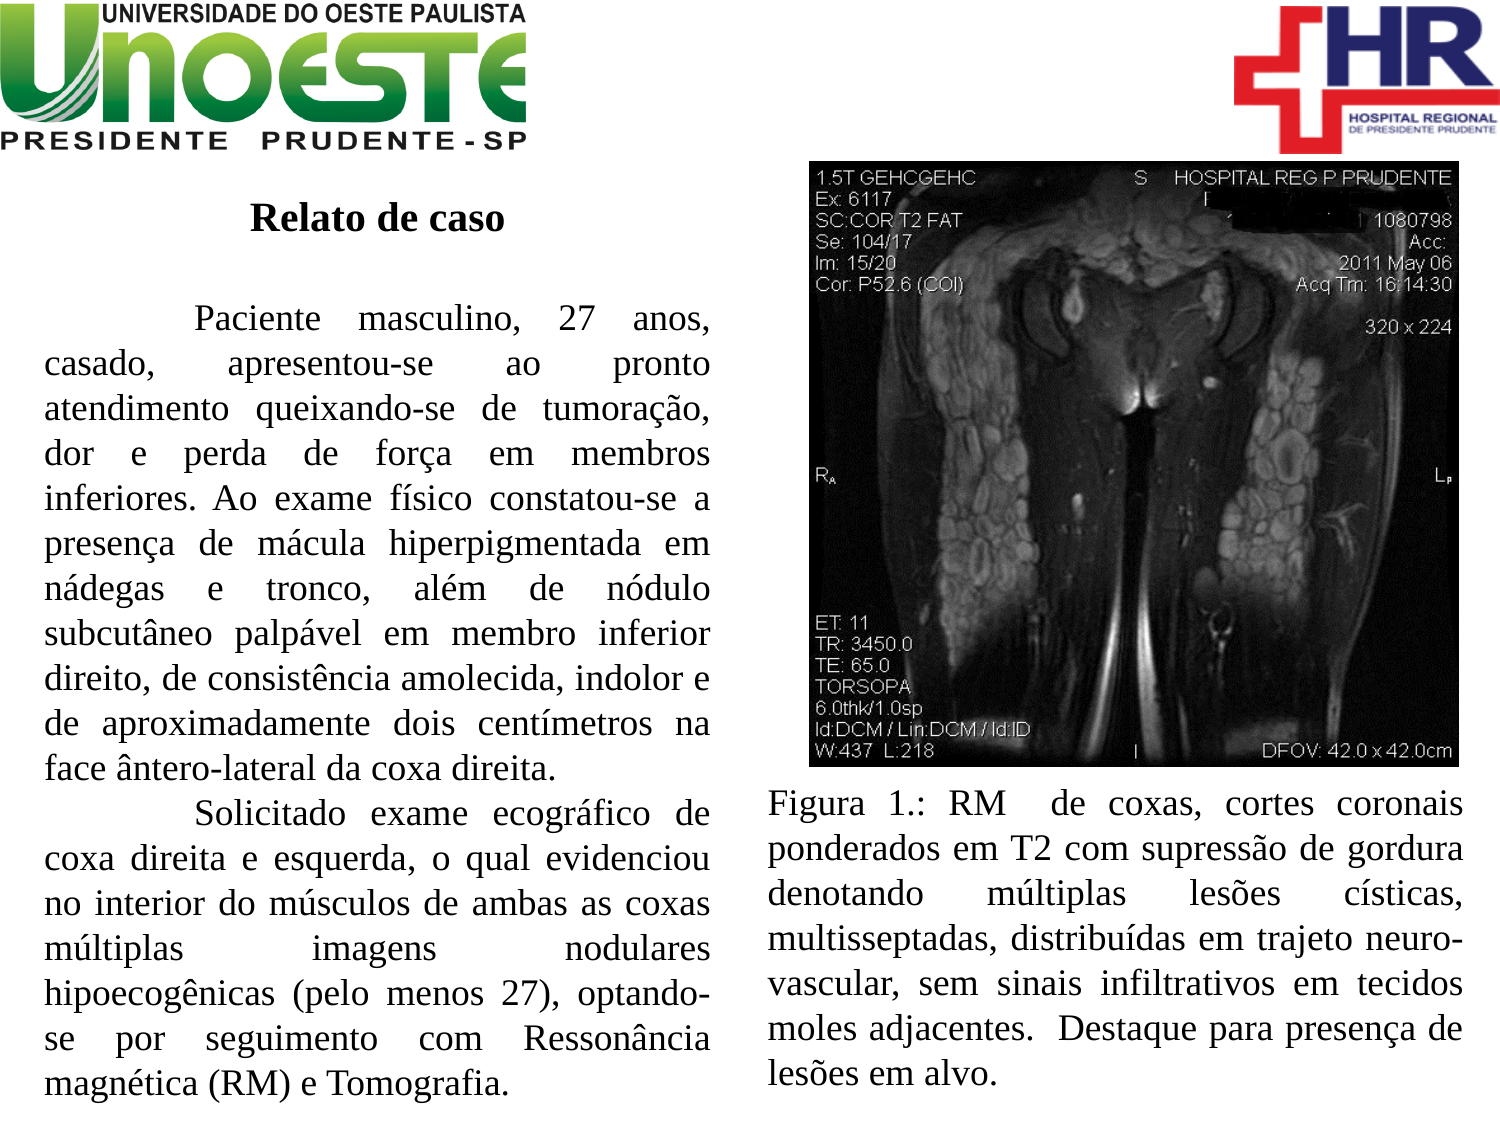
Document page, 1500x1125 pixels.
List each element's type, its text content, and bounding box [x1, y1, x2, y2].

text_box Figura 1.: RM de coxas, cortes coronais ponderados em T2 com supressão de gordura denotando múltiplas lesões císticas, multisseptadas, distribuídas em trajeto neuro-vascular, sem sinais infiltrativos em tecidos moles adjacentes. Destaque para presença de lesões em alvo. [752, 770, 1480, 1100]
picture [1234, 6, 1500, 154]
text_box Paciente masculino, 27 anos, casado, apresentou-se ao pronto atendimento queixando-se de tumoração, dor e perda de força em membros inferiores. Ao exame físico constatou-se a presença de mácula hiperpigmentada em nádegas e tronco, além de nódulo subcutâneo palpável em membro inferior direito, de consistência amolecida, indolor e de aproximadamente dois centímetros na face ântero-lateral da coxa direita. Solicitado exame ecográfico de coxa direita e esquerda, o qual evidenciou no interior do músculos de ambas as coxas múltiplas imagens nodulares hipoecogênicas (pelo menos 27), optando-se por seguimento com Ressonância magnética (RM) e Tomografia. [29, 285, 727, 1111]
picture [808, 161, 1459, 768]
picture [0, 3, 526, 150]
text_box Relato de caso [129, 182, 626, 248]
